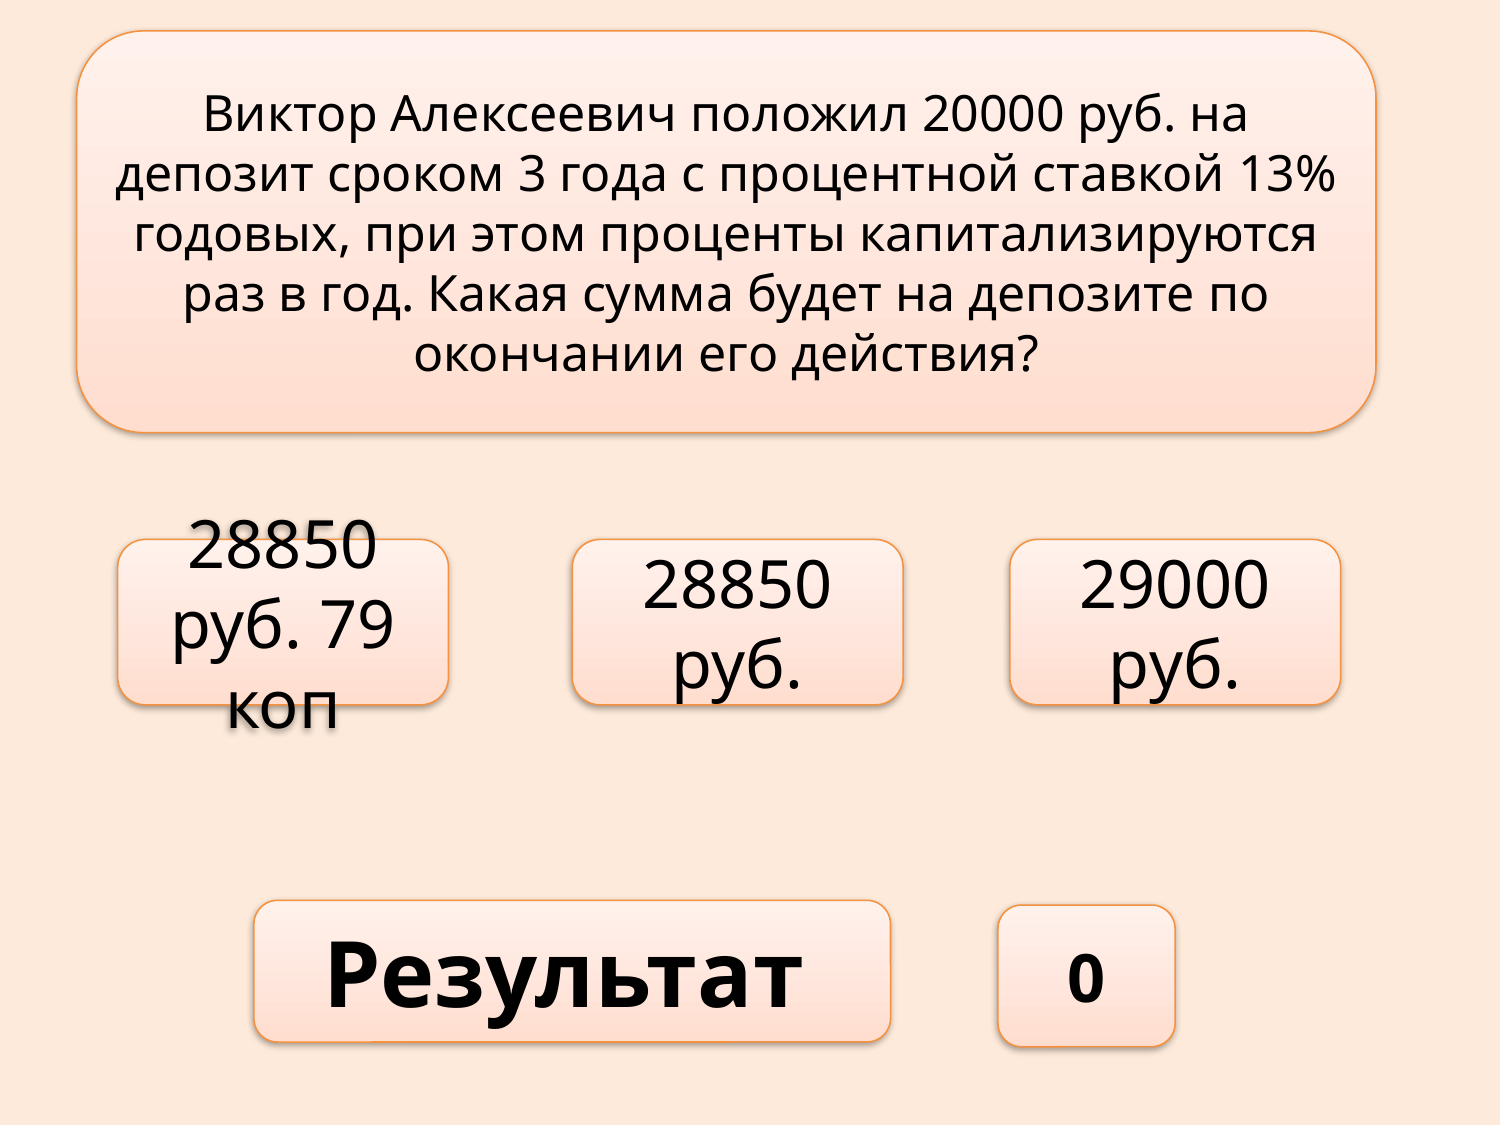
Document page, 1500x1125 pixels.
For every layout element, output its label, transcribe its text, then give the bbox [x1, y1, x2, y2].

text_box 28850 руб. [571, 538, 904, 706]
text_box 0 [997, 904, 1176, 1048]
text_box 29000 руб. [1009, 538, 1342, 706]
text_box 28850 руб. 79 коп [116, 538, 450, 706]
text_box Виктор Алексеевич положил 20000 руб. на депозит сроком 3 года с процентной ставкой 13% годовых, при этом проценты капитализируются раз в год. Какая сумма будет на депозите по окончании его действия? [75, 30, 1377, 434]
text_box Результат [253, 899, 892, 1043]
